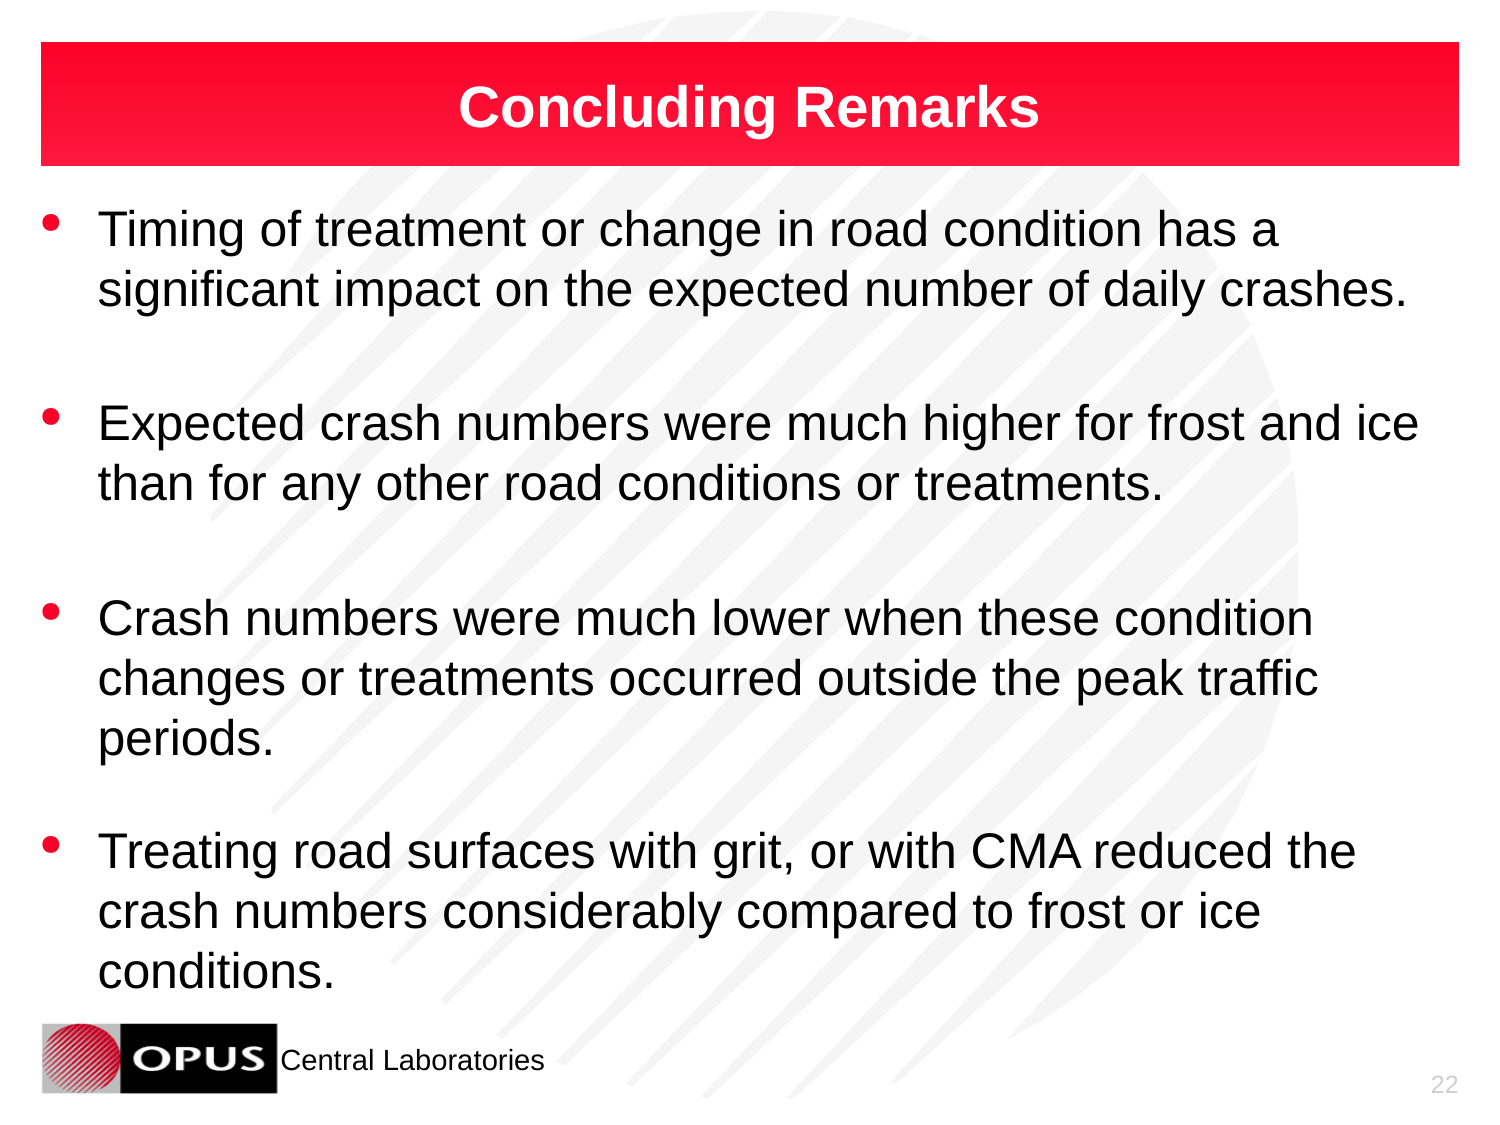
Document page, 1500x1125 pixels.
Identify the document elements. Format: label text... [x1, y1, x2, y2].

picture [41, 1023, 278, 1094]
title Concluding Remarks [40, 42, 1460, 166]
slide_number 22 [1108, 1060, 1460, 1123]
list Timing of treatment or change in road condition has a significant impact on the expected number of daily crashes. Expected crash numbers were much higher for frost and ice than for any other road conditions or treatments. Crash numbers were much lower when these condition changes or treatments occurred outside the peak traffic periods. Treating road surfaces with grit, or with CMA reduced the crash numbers considerably compared to frost or ice conditions. [40, 172, 1460, 964]
